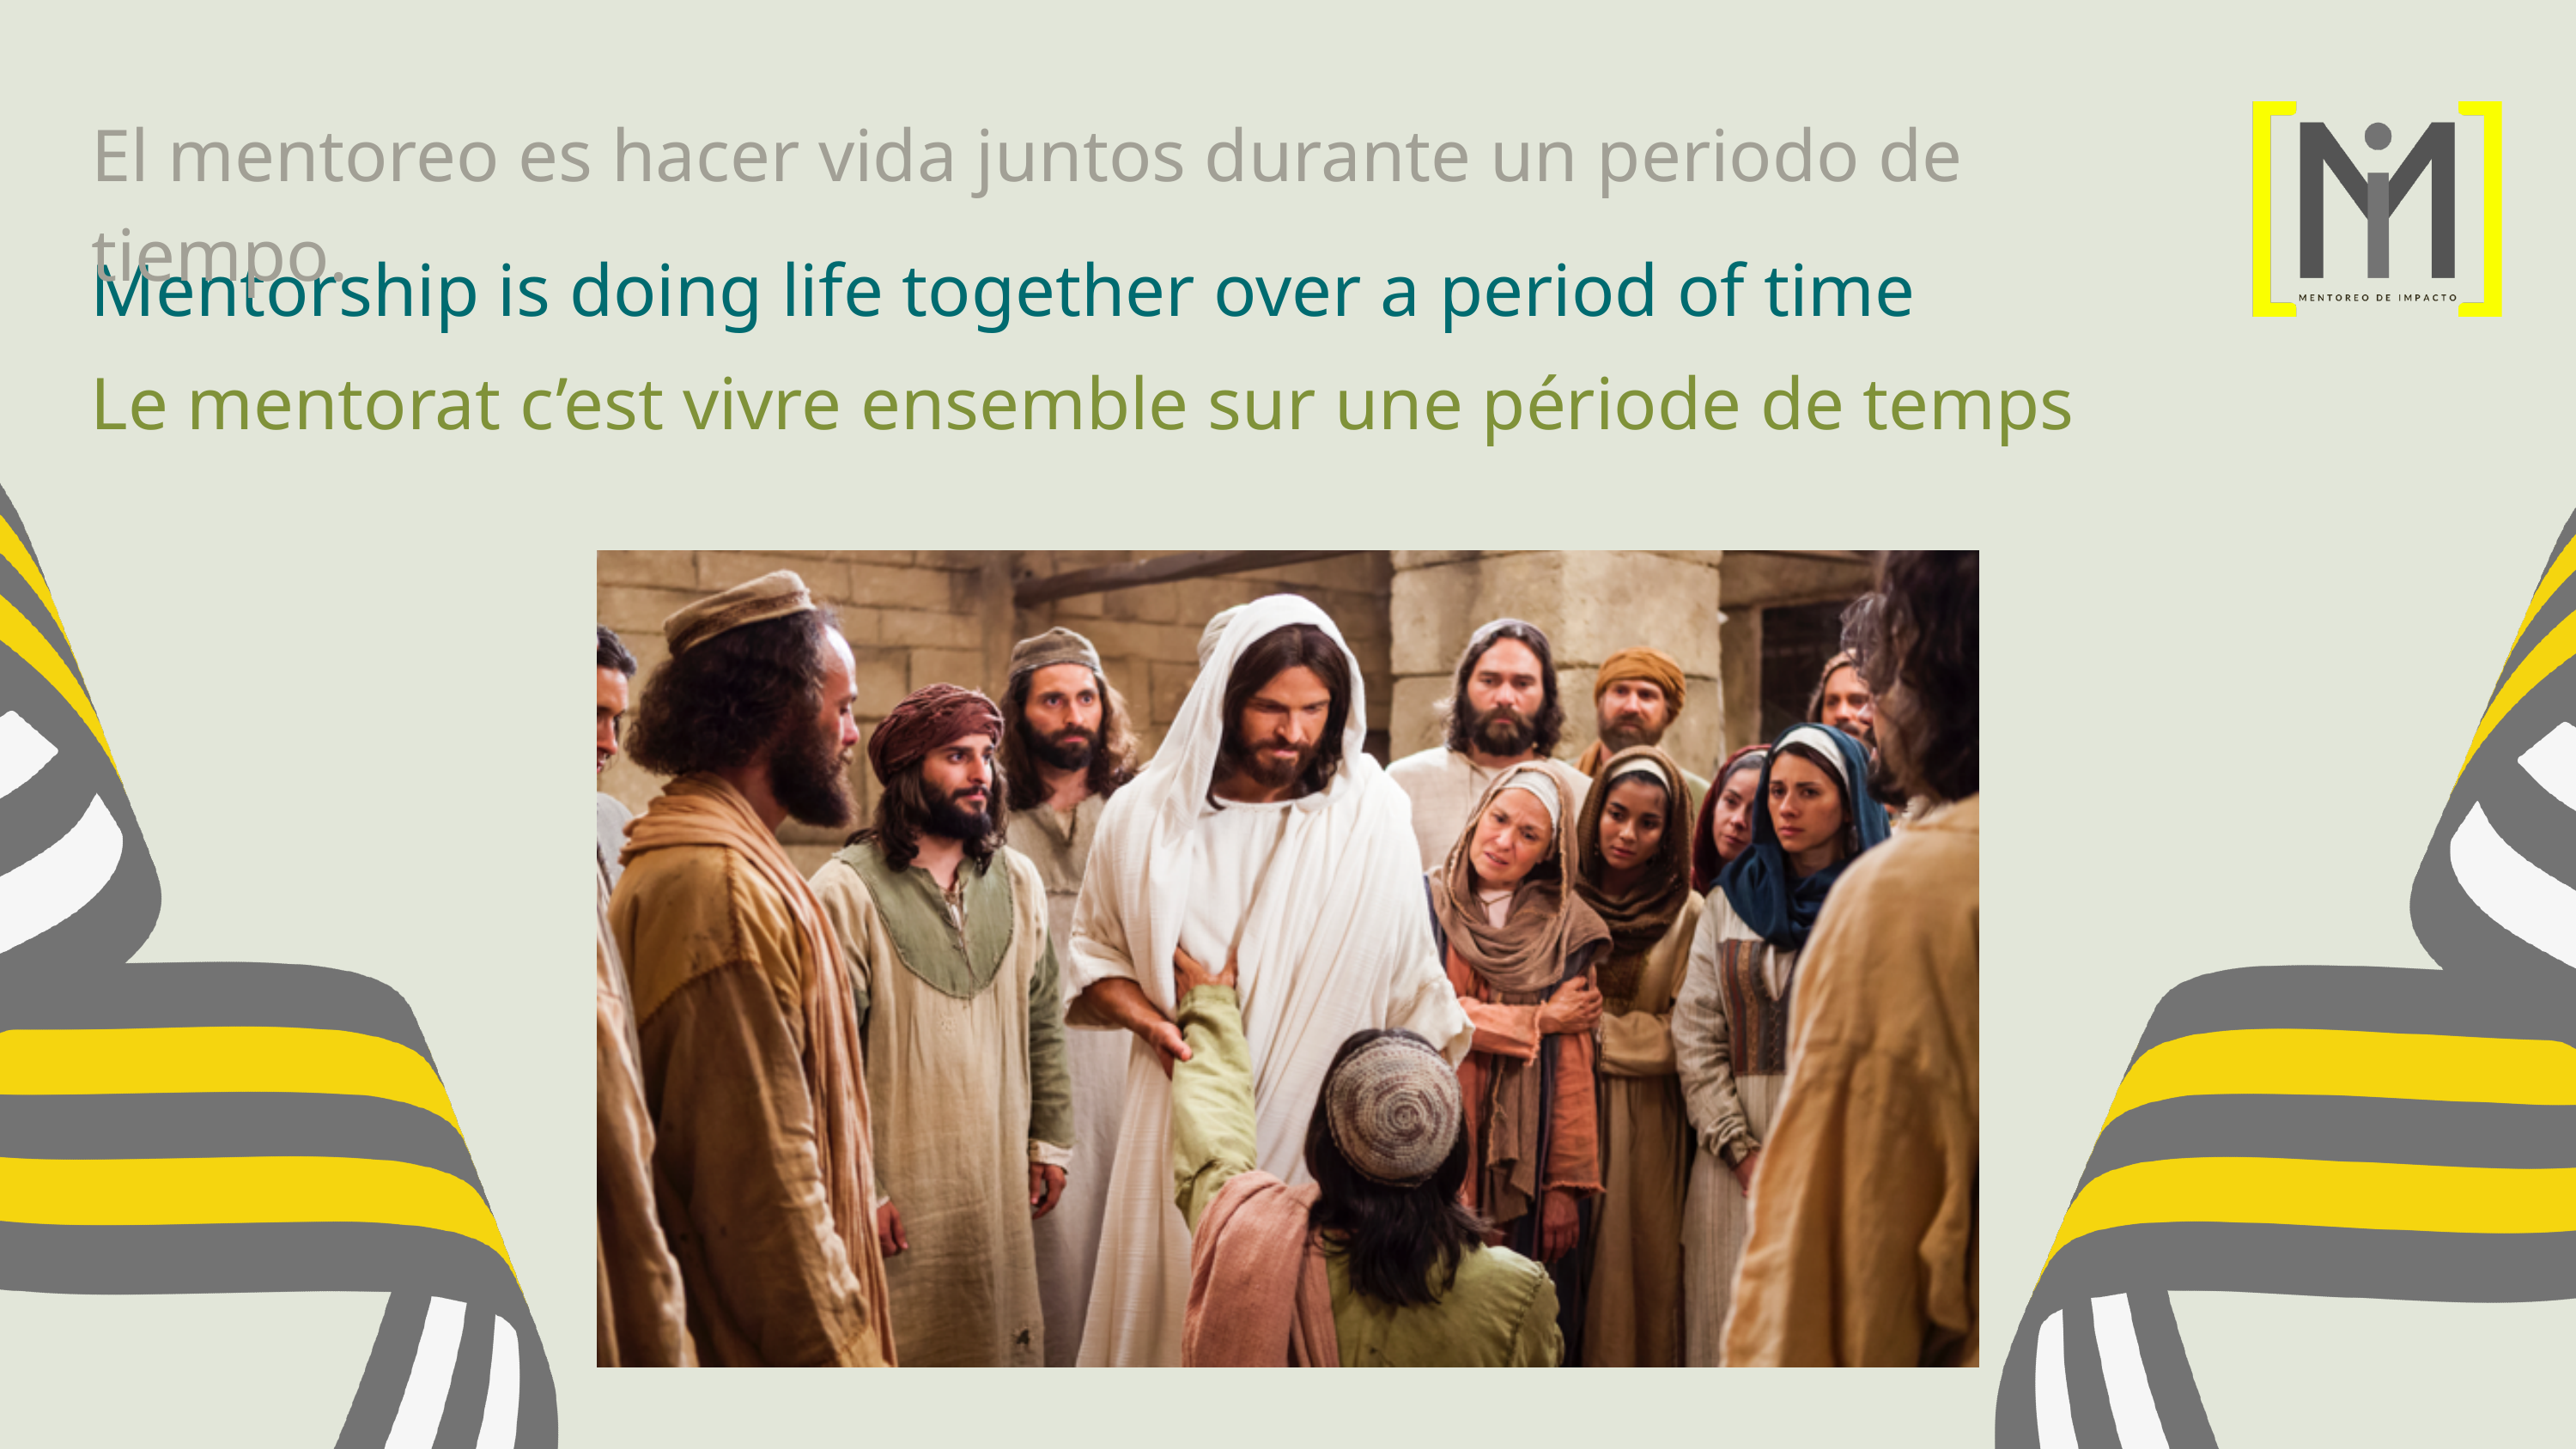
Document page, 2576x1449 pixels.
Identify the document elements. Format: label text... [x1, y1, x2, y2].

text_box El mentoreo es hacer vida juntos durante un periodo de tiempo. [90, 95, 2149, 296]
picture [2236, 60, 2518, 342]
text_box Mentorship is doing life together over a period of time [90, 229, 2196, 330]
picture [0, 407, 2576, 1449]
text_box Le mentorat c’est vivre ensemble sur une période de temps [90, 343, 2221, 444]
